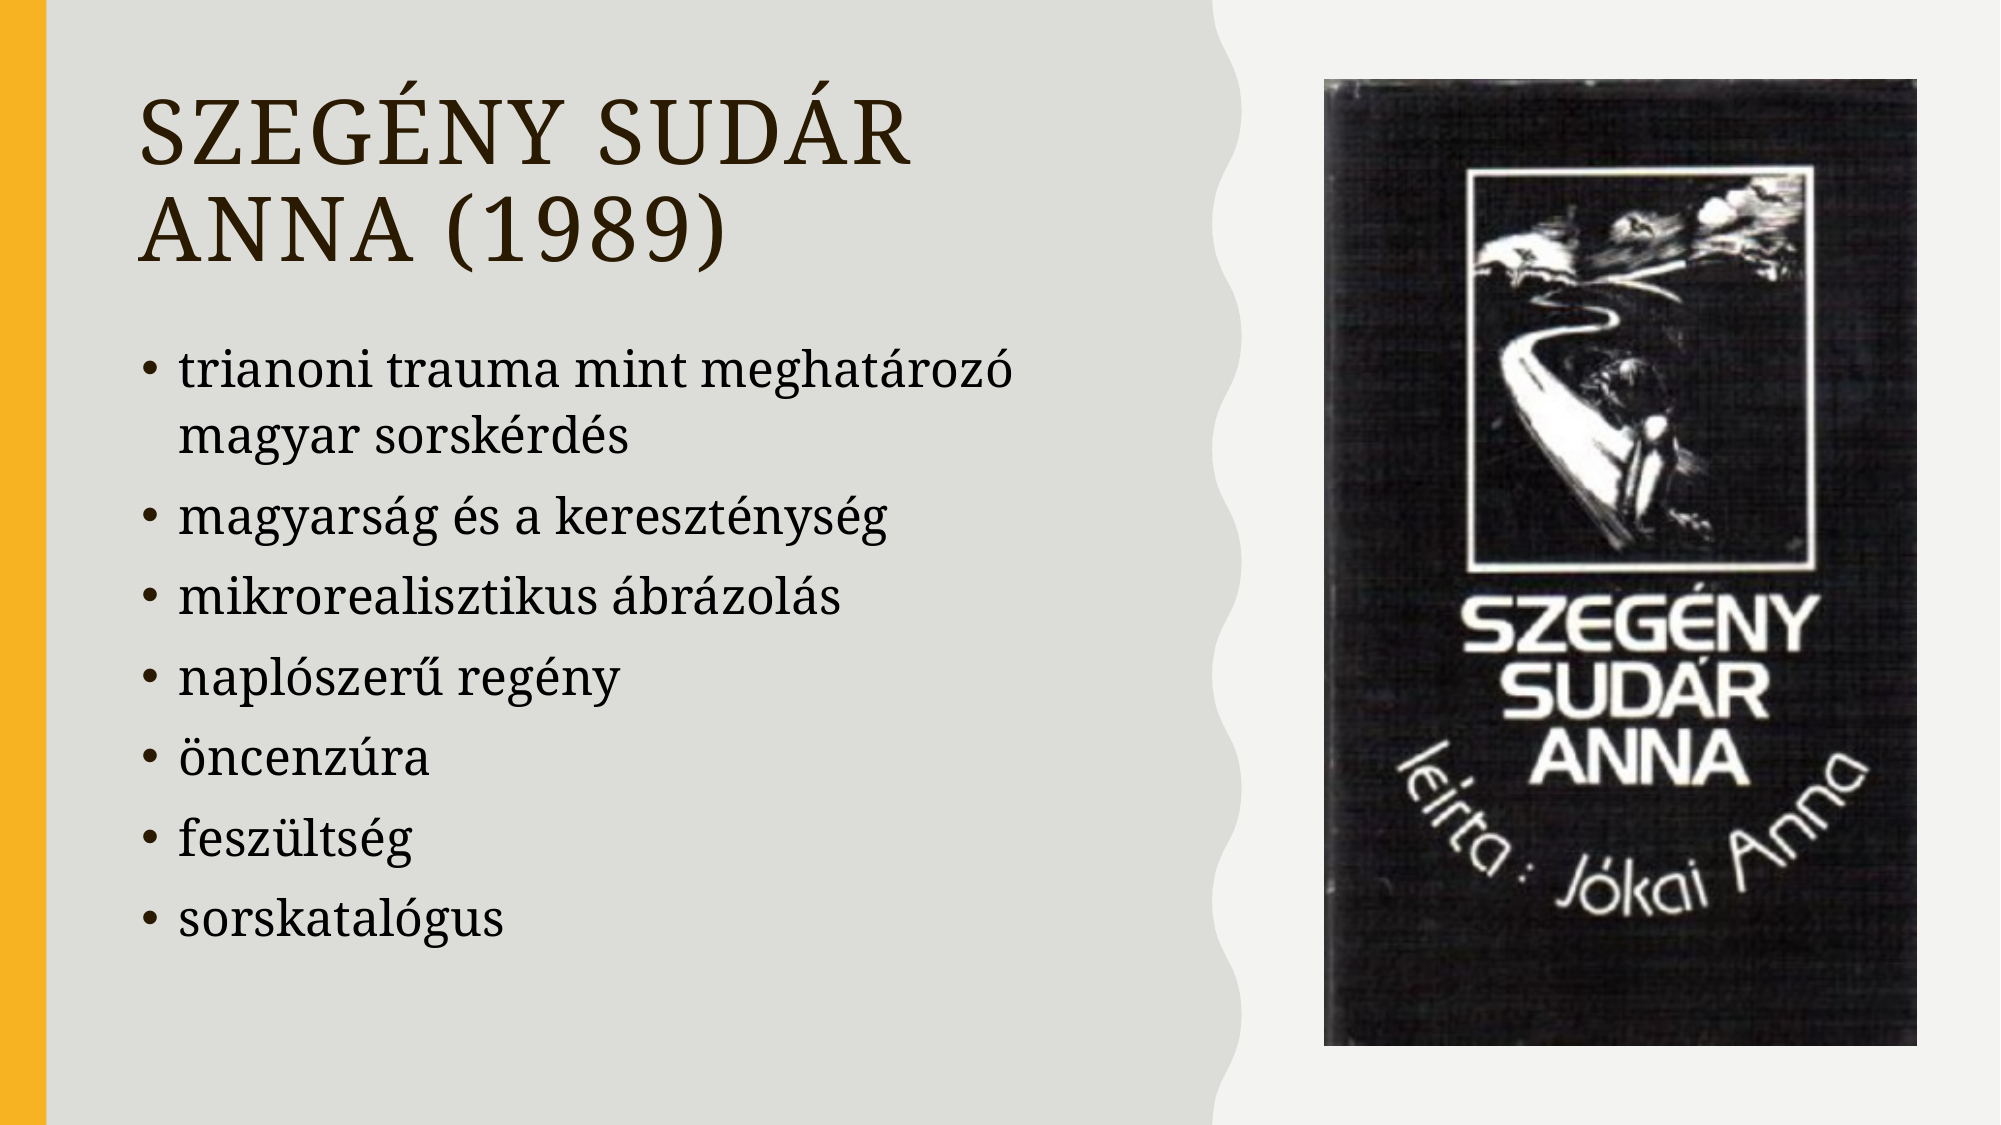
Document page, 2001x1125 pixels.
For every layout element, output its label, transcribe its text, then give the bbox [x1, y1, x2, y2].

picture [1324, 79, 1917, 1046]
text_box [47, 0, 1242, 1125]
title Szegény Sudár Anna (1989) [123, 79, 1164, 349]
text_box [1213, 0, 2000, 1125]
list trianoni trauma mint meghatározó magyar sorskérdés magyarság és a kereszténység mikrorealisztikus ábrázolás naplószerű regény öncenzúra feszültség sorskatalógus [126, 324, 1161, 969]
text_box [0, 0, 47, 1125]
